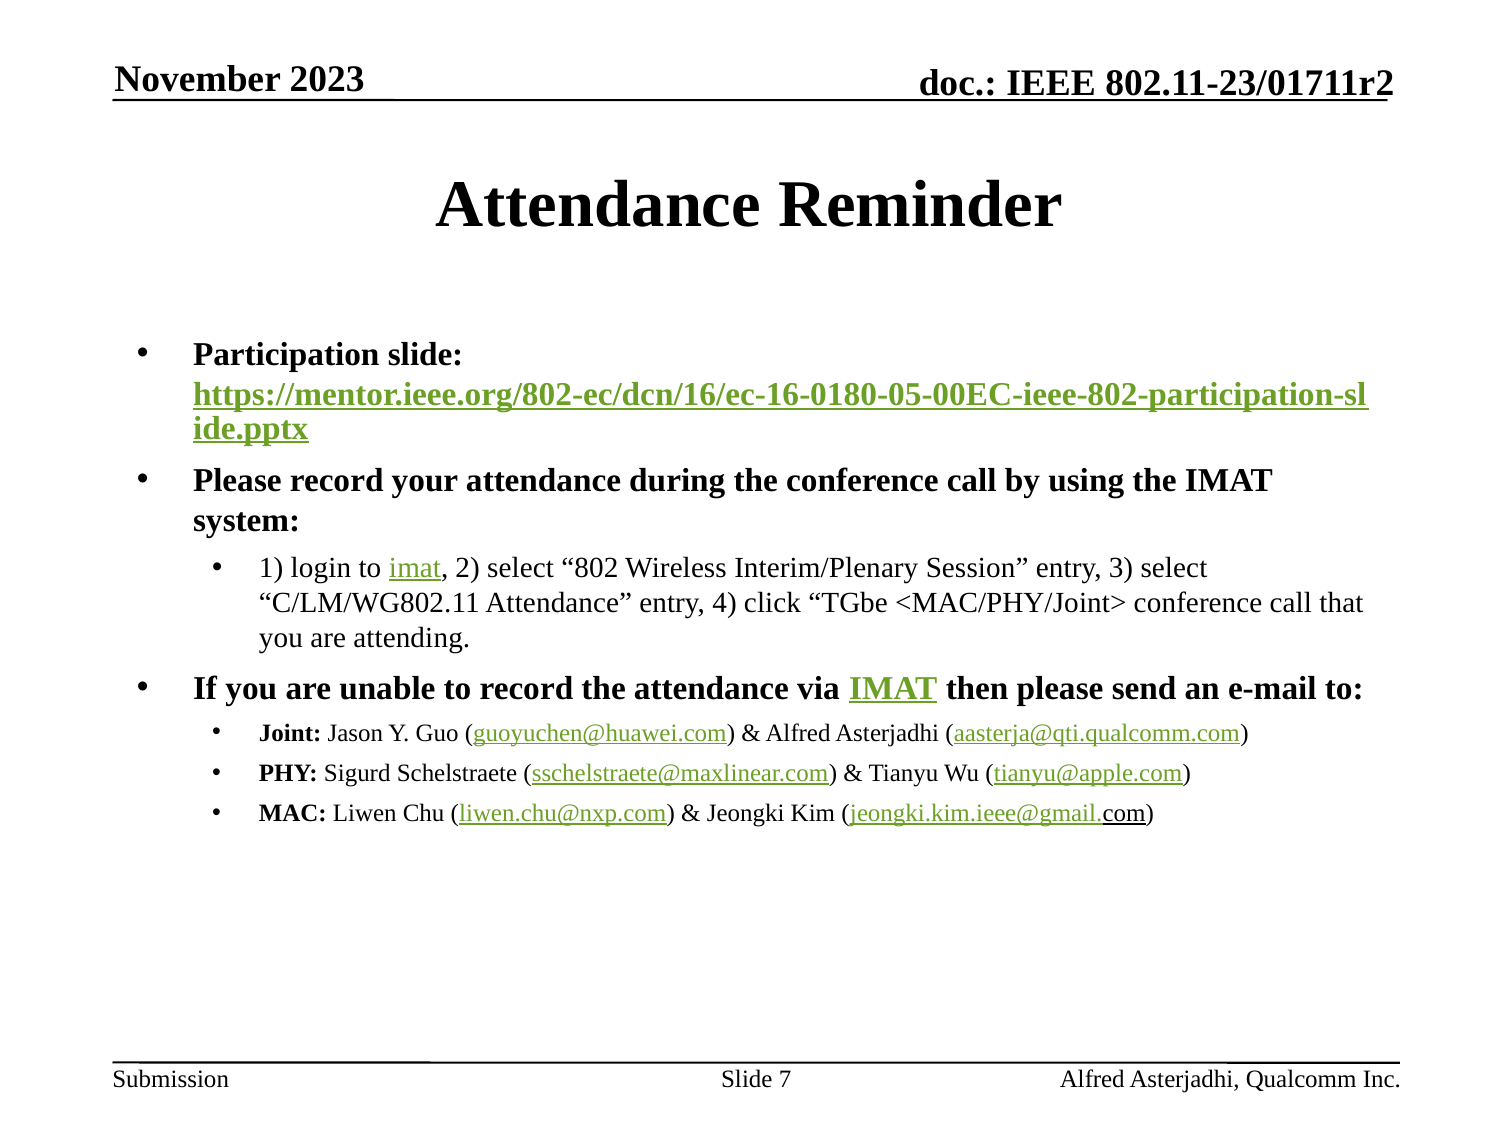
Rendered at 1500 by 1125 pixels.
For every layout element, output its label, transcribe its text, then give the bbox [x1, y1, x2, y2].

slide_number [114, 54, 423, 100]
list Participation slide: https://mentor.ieee.org/802-ec/dcn/16/ec-16-0180-05-00EC-ieee-802-participation-slide.pptx Please record your attendance during the conference call by using the IMAT system: 1) login to imat, 2) select “802 Wireless Interim/Plenary Session” entry, 3) select “C/LM/WG802.11 Attendance” entry, 4) click “TGbe <MAC/PHY/Joint> conference call that you are attending. If you are unable to record the attendance via IMAT then please send an e-mail to: Joint: Jason Y. Guo (guoyuchen@huawei.com) & Alfred Asterjadhi (aasterja@qti.qualcomm.com) PHY: Sigurd Schelstraete (sschelstraete@maxlinear.com) & Tianyu Wu (tianyu@apple.com) MAC: Liwen Chu (liwen.chu@nxp.com) & Jeongki Kim (jeongki.kim.ieee@gmail.com) [112, 324, 1388, 1063]
title Attendance Reminder [112, 112, 1388, 288]
slide_number Slide 7 [712, 1061, 800, 1123]
footer Alfred Asterjadhi, Qualcomm Inc. [878, 1061, 1402, 1093]
